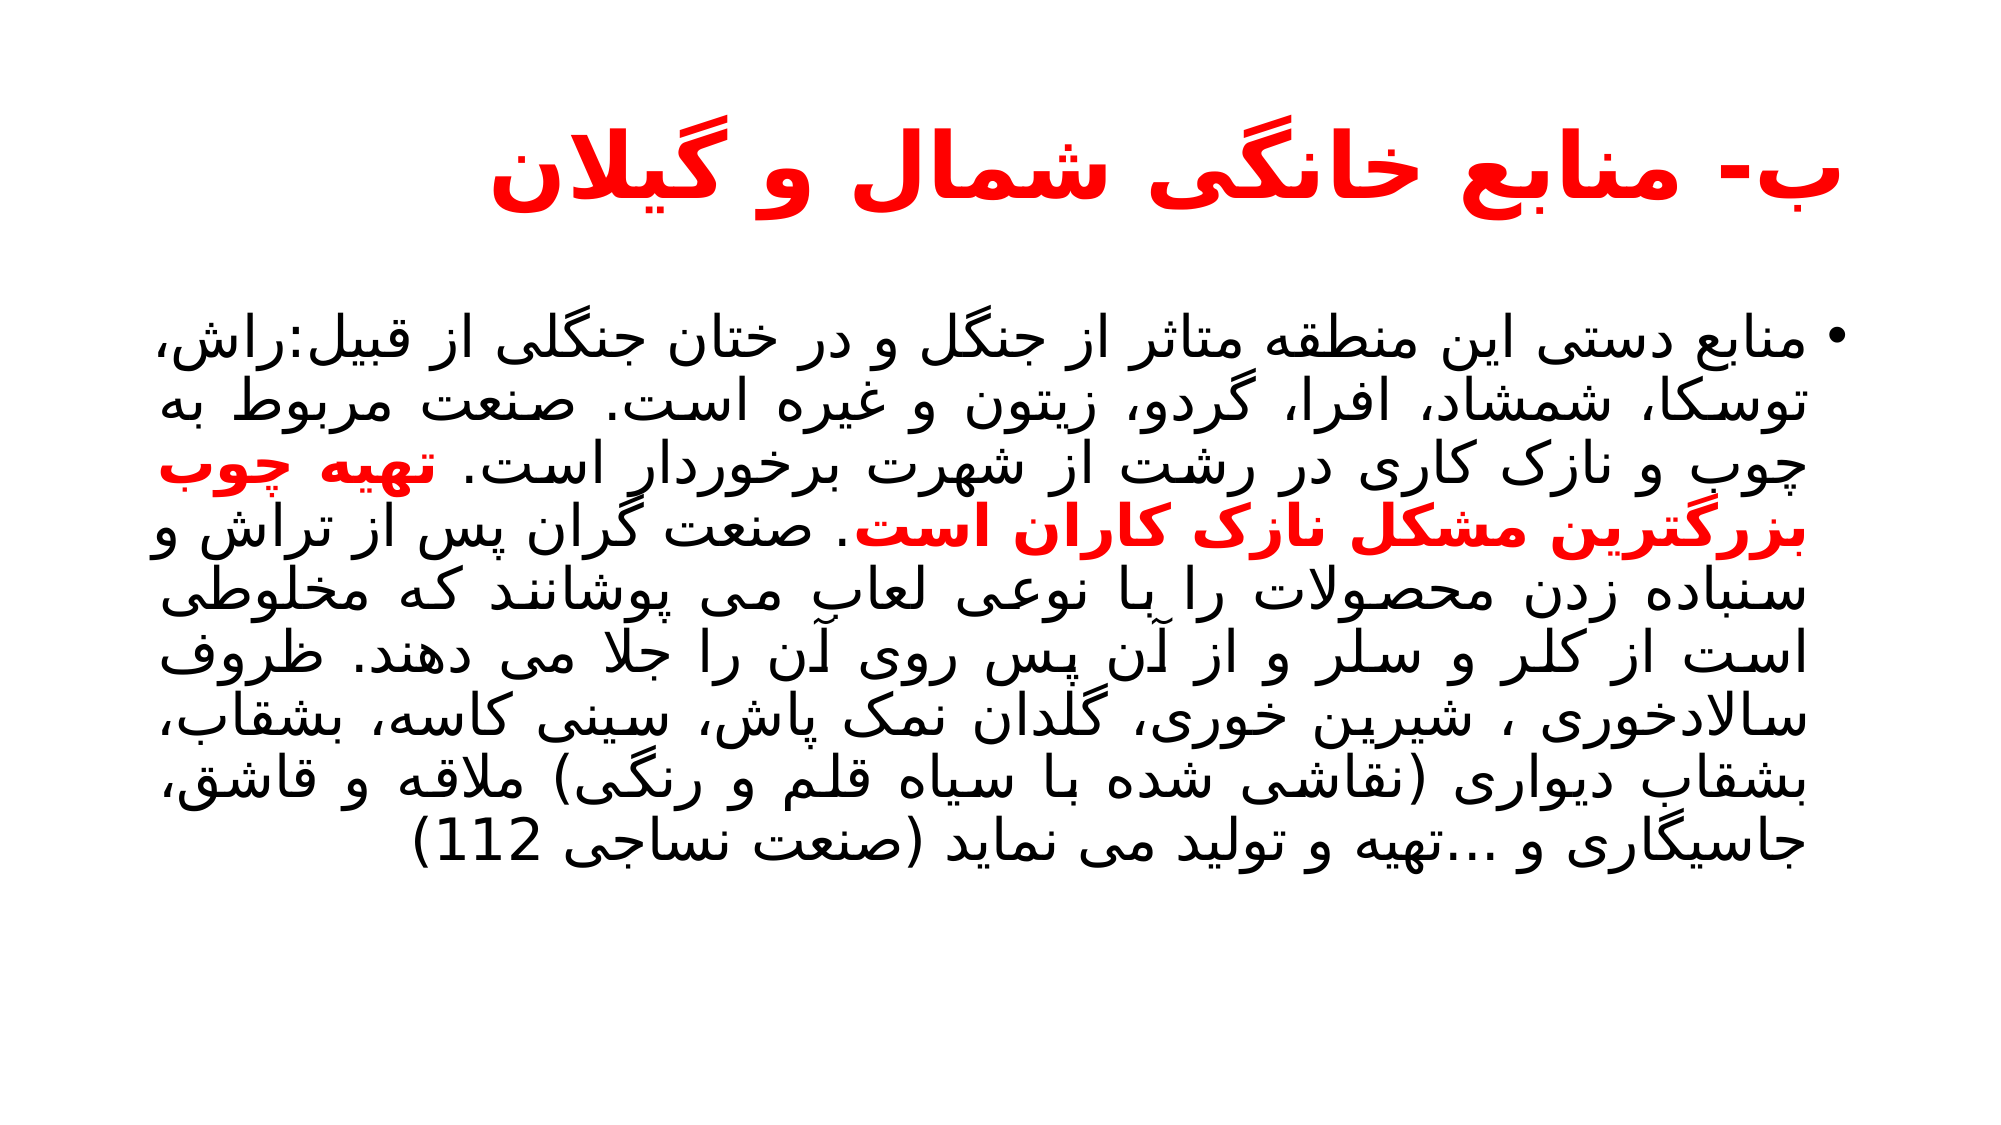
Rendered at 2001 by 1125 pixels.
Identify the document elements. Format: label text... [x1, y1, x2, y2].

list منابع دستی این منطقه متاثر از جنگل و در ختان جنگلی از قبیل:راش، توسکا، شمشاد، افرا، گردو، زیتون و غیره است. صنعت مربوط به چوب و نازک کاری در رشت از شهرت برخوردار است. تهیه چوب بزرگترین مشکل نازک کاران است. صنعت گران پس از تراش و سنباده زدن محصولات را با نوعی لعاب می پوشانند که مخلوطی است از کلر و سلر و از آن پس روی آن را جلا می دهند. ظروف سالادخوری ، شیرین خوری، گلدان نمک پاش، سینی کاسه، بشقاب، بشقاب دیواری (نقاشی شده با سیاه قلم و رنگی) ملاقه و قاشق، جاسیگاری و ...تهیه و تولید می نماید (صنعت نساجی 112) [137, 299, 1863, 1014]
title ب- منابع خانگی شمال و گیلان [137, 59, 1863, 278]
